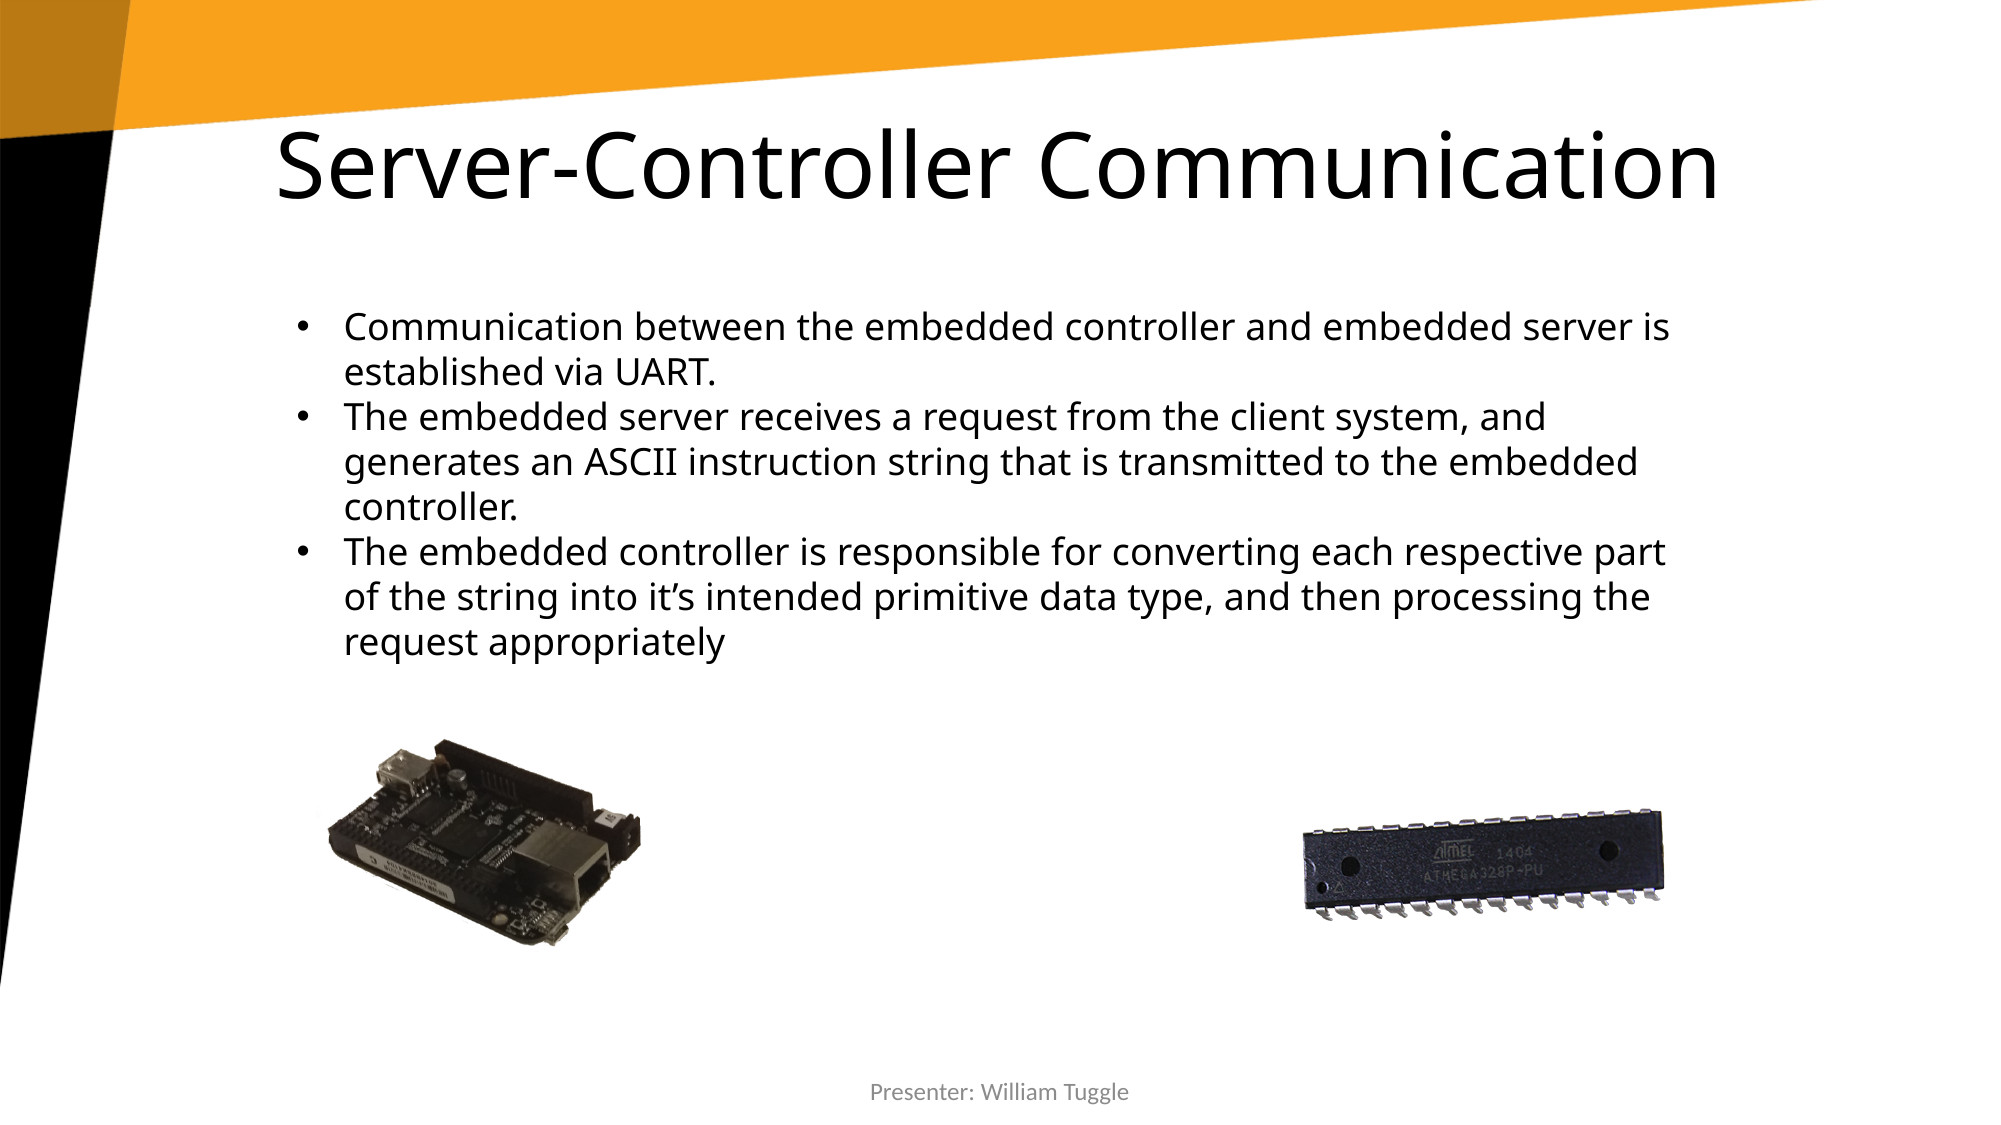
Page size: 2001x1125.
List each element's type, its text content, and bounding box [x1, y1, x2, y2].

title Server-Controller Communication [137, 59, 1863, 278]
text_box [1302, 808, 1665, 921]
text_box Communication between the embedded controller and embedded server is established via UART. The embedded server receives a request from the client system, and generates an ASCII instruction string that is transmitted to the embedded controller. The embedded controller is responsible for converting each respective part of the string into it’s intended primitive data type, and then processing the request appropriately [281, 295, 1725, 716]
footer Presenter: William Tuggle [662, 1060, 1338, 1121]
picture [0, 0, 2001, 1125]
